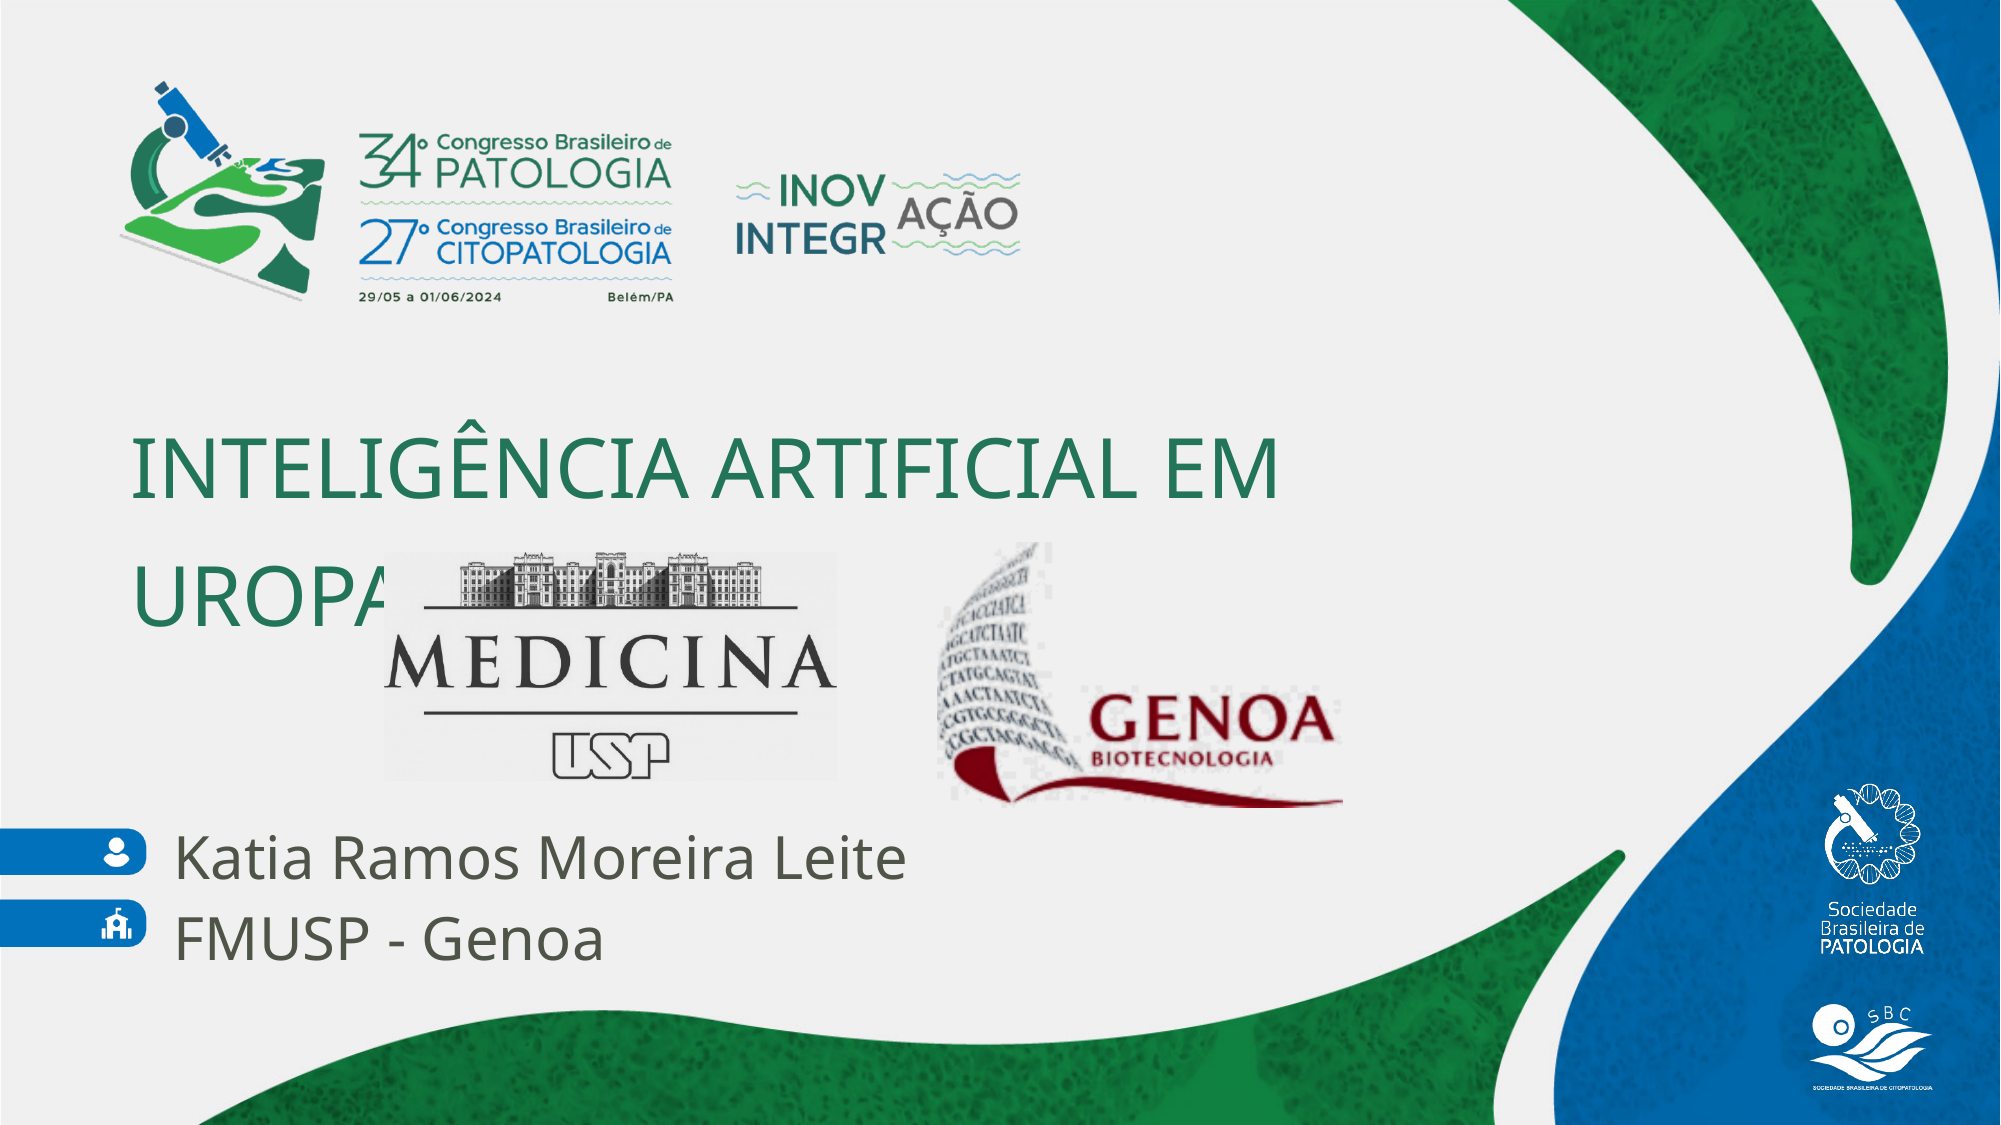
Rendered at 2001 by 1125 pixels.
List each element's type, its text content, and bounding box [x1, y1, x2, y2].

list FMUSP - Genoa [159, 901, 1413, 959]
title Inteligência artificial em uropatologia [115, 380, 1722, 547]
list Katia Ramos Moreira Leite [159, 820, 1413, 877]
picture [0, 0, 2000, 1125]
